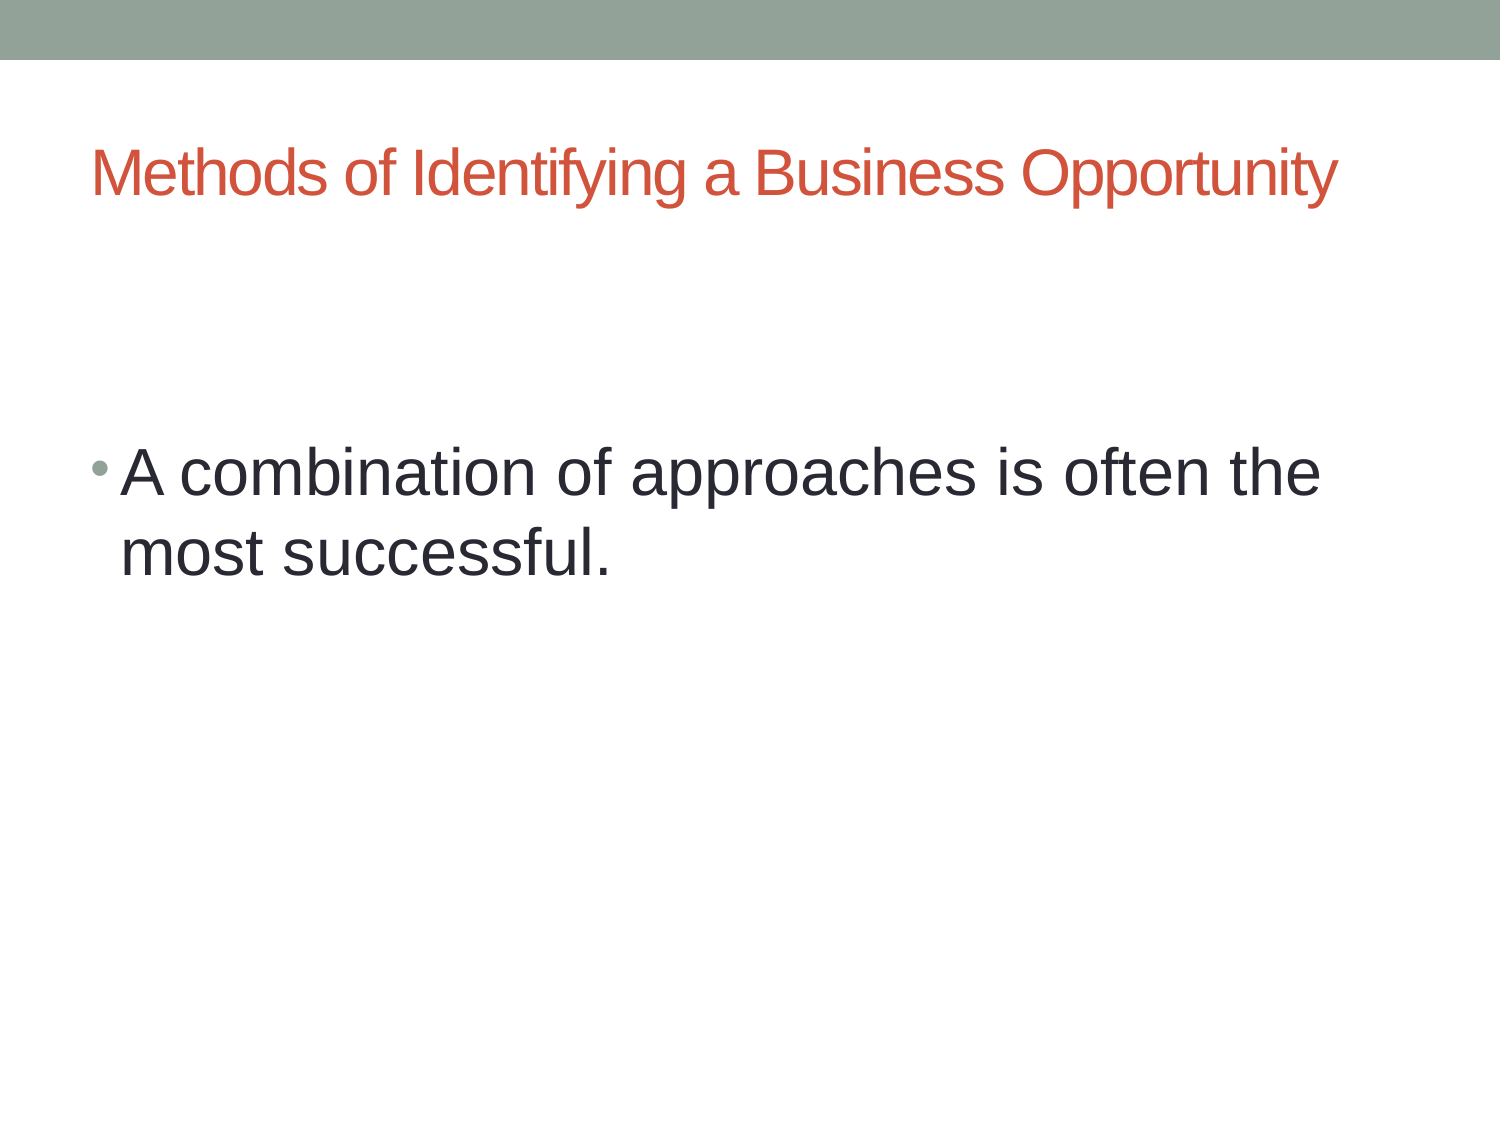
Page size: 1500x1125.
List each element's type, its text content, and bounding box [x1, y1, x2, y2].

title Methods of Identifying a Business Opportunity [75, 87, 1425, 250]
list A combination of approaches is often the most successful. [75, 420, 1425, 1063]
